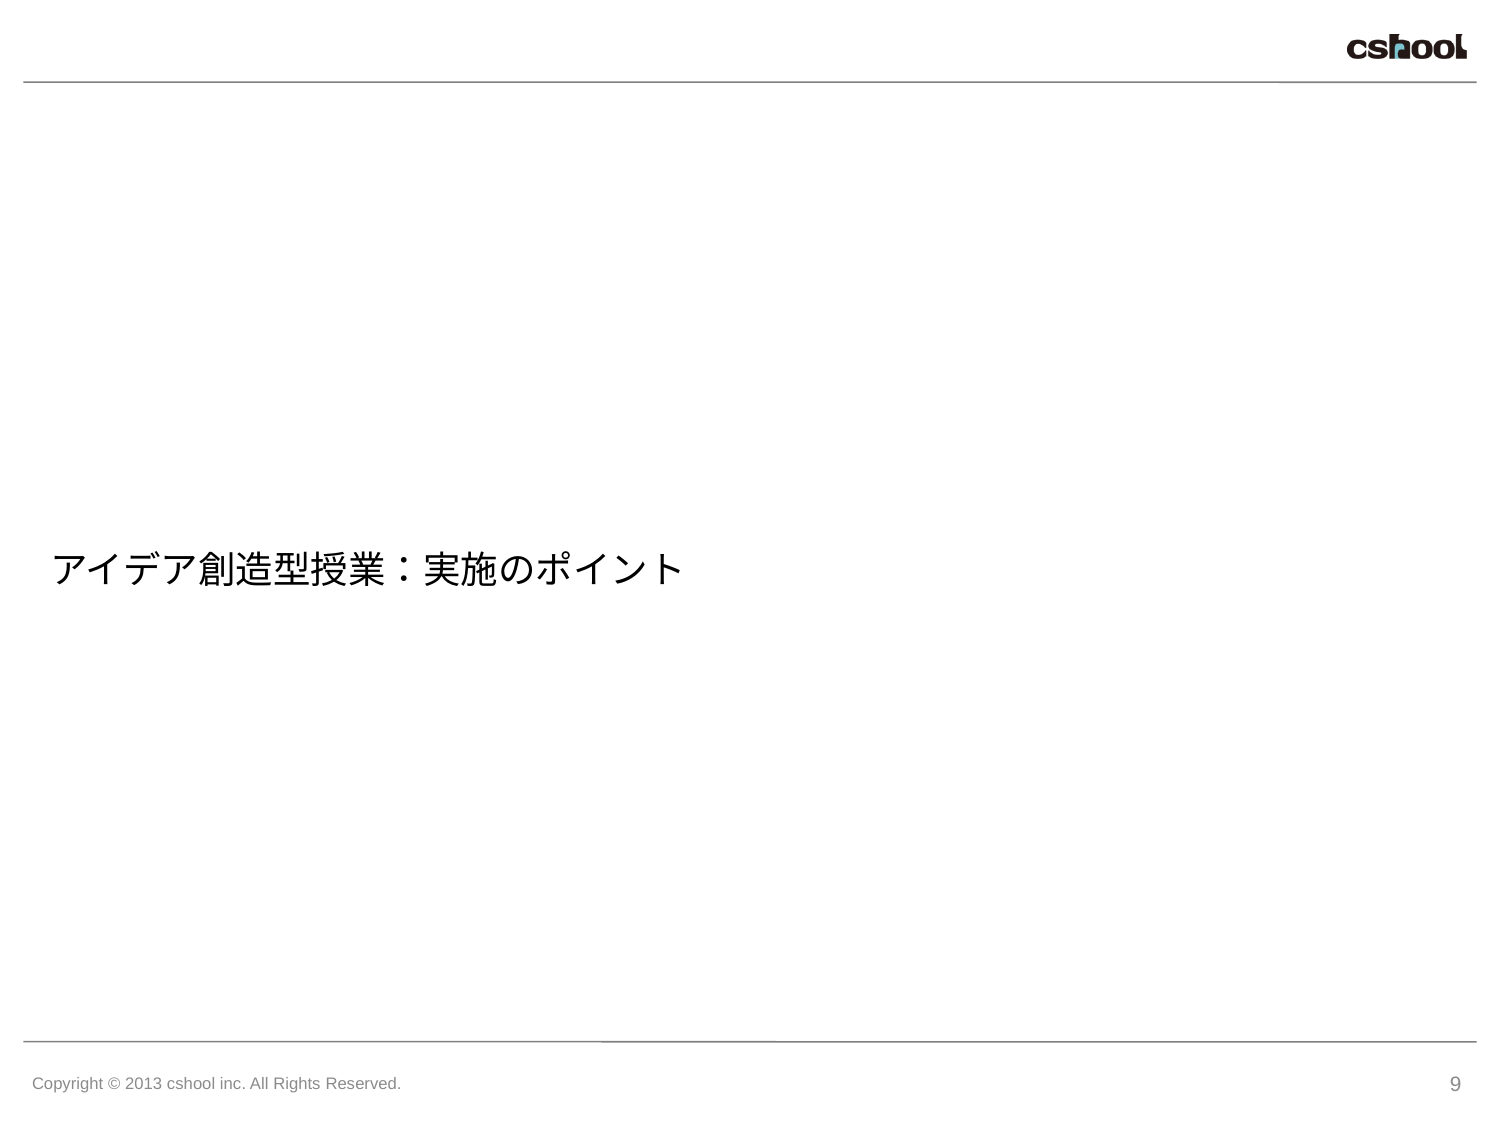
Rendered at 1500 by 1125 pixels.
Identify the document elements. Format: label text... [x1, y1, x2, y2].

slide_number 9 [1364, 1053, 1477, 1113]
text_box アイデア創造型授業：実施のポイント [35, 538, 1442, 599]
footer Copyright © 2013 cshool inc. All Rights Reserved. [17, 1053, 493, 1114]
picture [1347, 34, 1467, 59]
